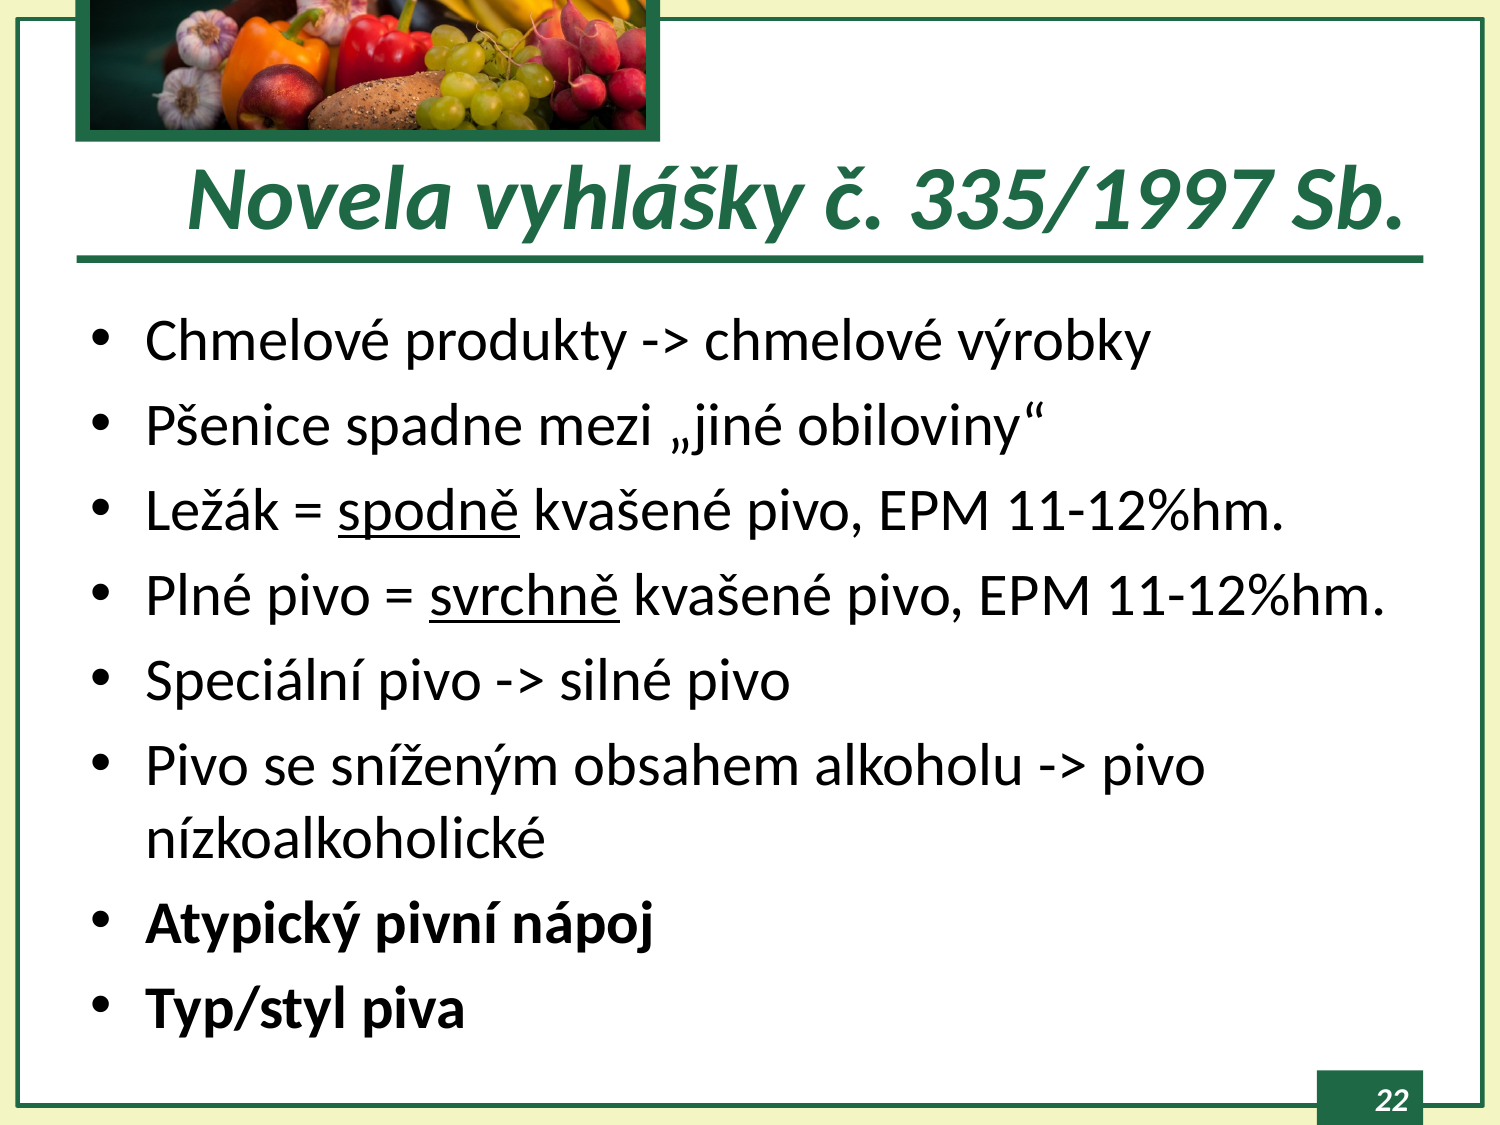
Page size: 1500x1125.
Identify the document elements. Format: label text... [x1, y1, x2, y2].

title Novela vyhlášky č. 335/1997 Sb. [75, 45, 1425, 256]
picture [90, 0, 646, 45]
list Chmelové produkty -> chmelové výrobky Pšenice spadne mezi „jiné obiloviny“ Ležák = spodně kvašené pivo, EPM 11-12%hm. Plné pivo = svrchně kvašené pivo, EPM 11-12%hm. Speciální pivo -> silné pivo Pivo se sníženým obsahem alkoholu -> pivo nízkoalkoholické Atypický pivní nápoj Typ/styl piva [75, 292, 1425, 1059]
